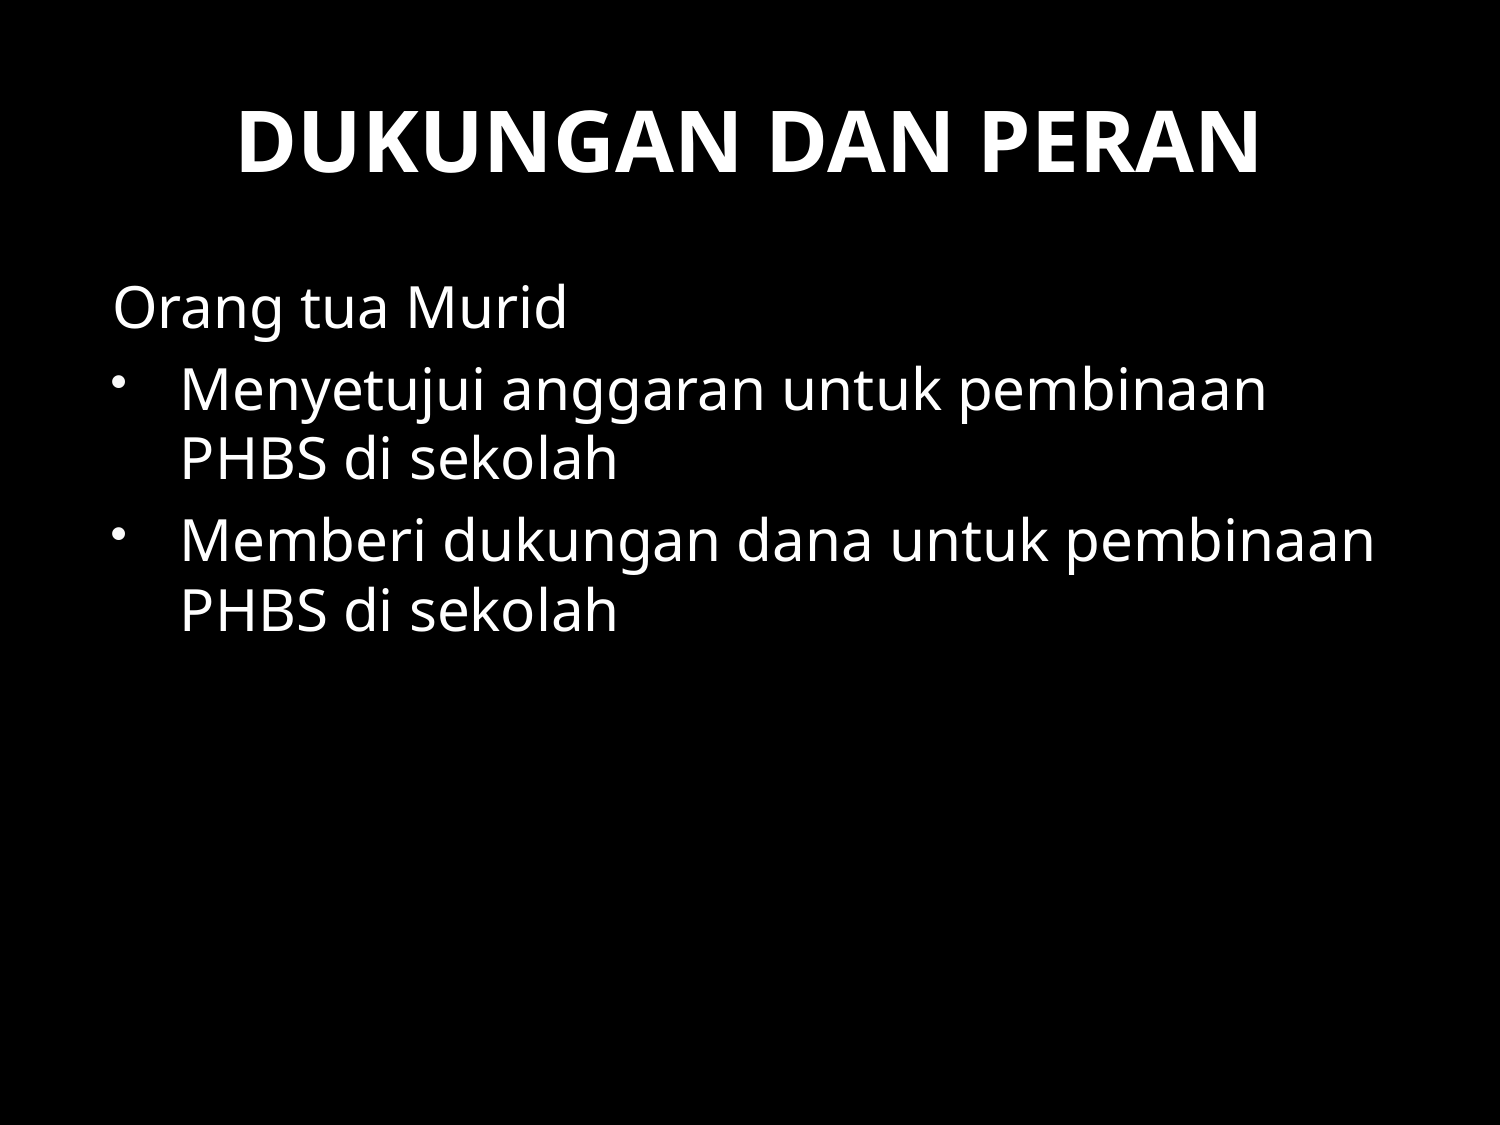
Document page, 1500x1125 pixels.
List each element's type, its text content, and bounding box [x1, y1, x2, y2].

list Orang tua Murid Menyetujui anggaran untuk pembinaan PHBS di sekolah Memberi dukungan dana untuk pembinaan PHBS di sekolah [75, 262, 1425, 1035]
title DUKUNGAN DAN PERAN [75, 45, 1425, 233]
